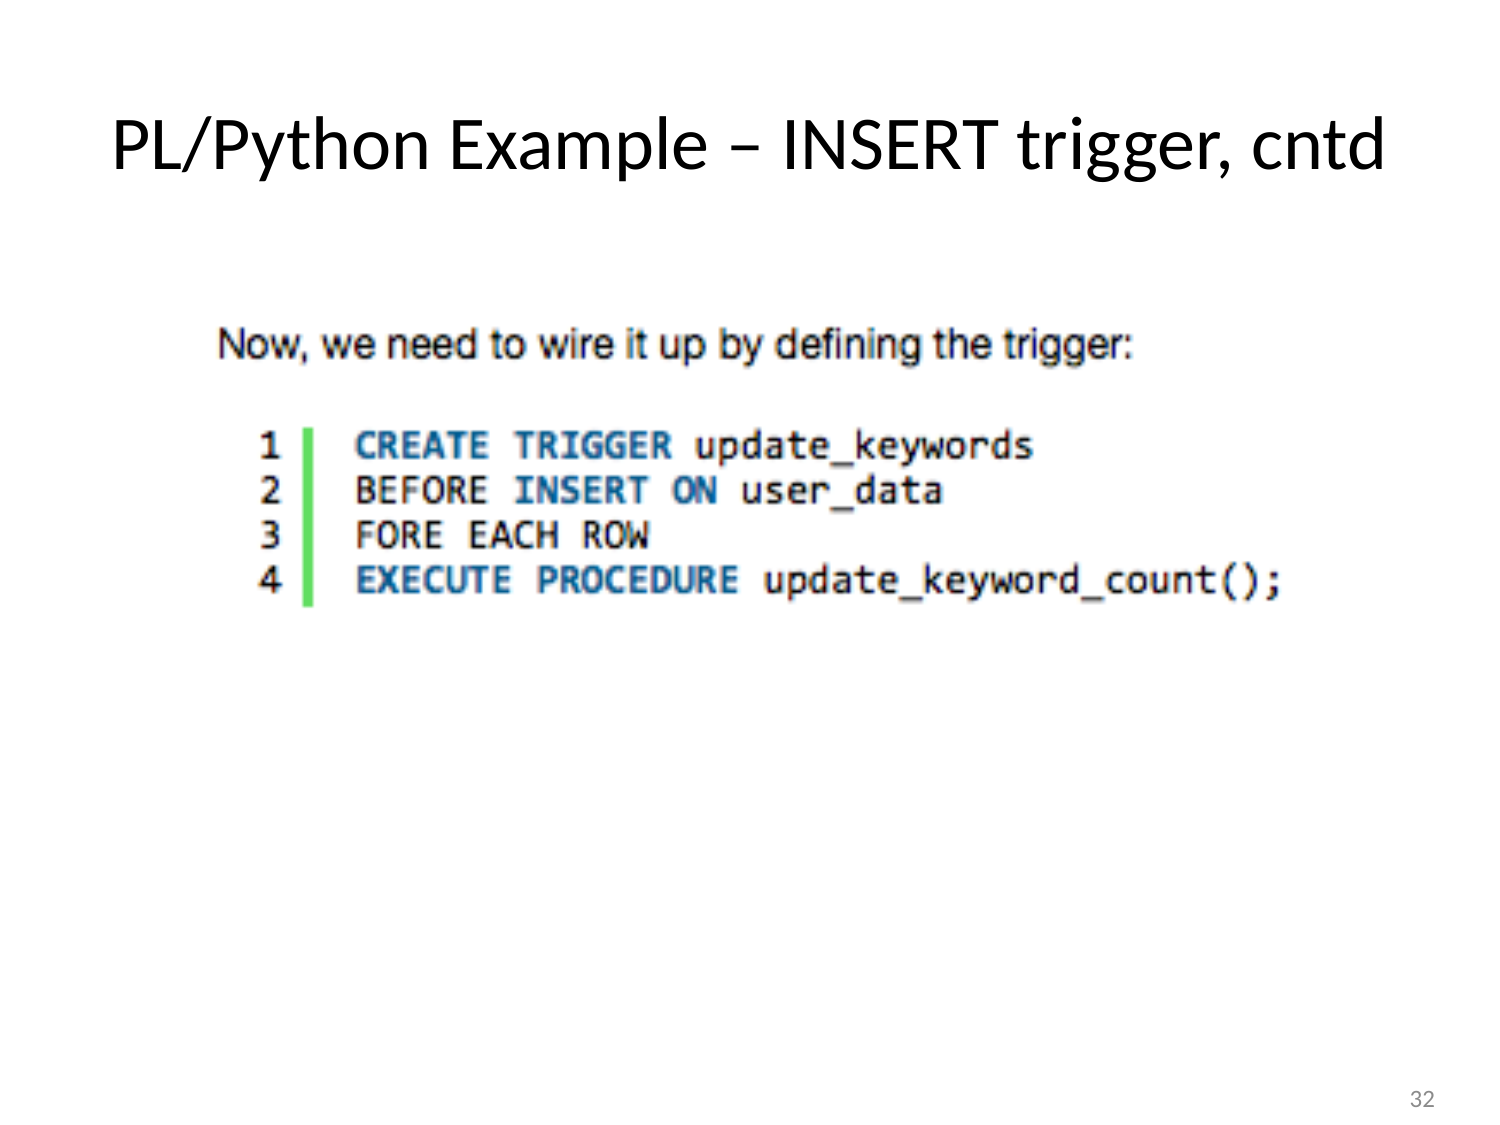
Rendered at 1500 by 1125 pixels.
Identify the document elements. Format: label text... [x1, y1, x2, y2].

picture [210, 315, 1313, 622]
title PL/Python Example – INSERT trigger, cntd [75, 45, 1425, 233]
